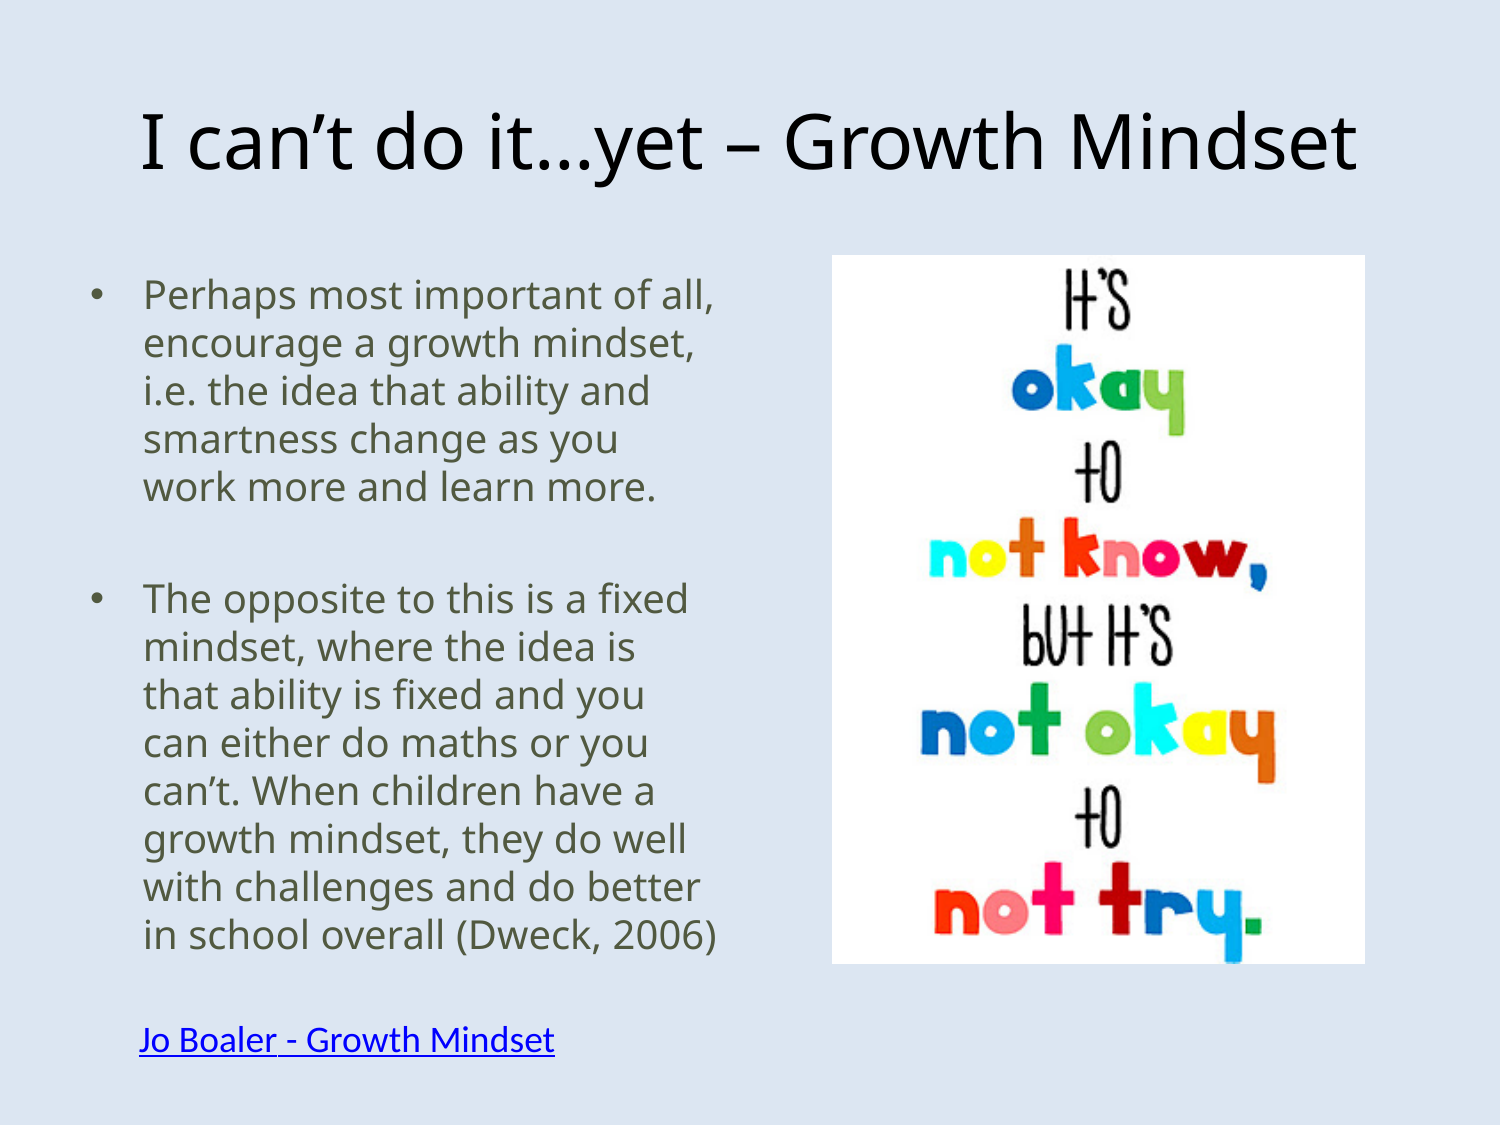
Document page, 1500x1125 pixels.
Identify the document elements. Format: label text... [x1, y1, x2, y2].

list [832, 255, 1365, 965]
title I can’t do it…yet – Growth Mindset [75, 45, 1425, 233]
list Perhaps most important of all, encourage a growth mindset, i.e. the idea that ability and smartness change as you work more and learn more. The opposite to this is a fixed mindset, where the idea is that ability is fixed and you can either do maths or you can’t. When children have a growth mindset, they do well with challenges and do better in school overall (Dweck, 2006) [75, 262, 738, 1005]
text_box Jo Boaler - Growth Mindset [123, 1007, 1258, 1067]
